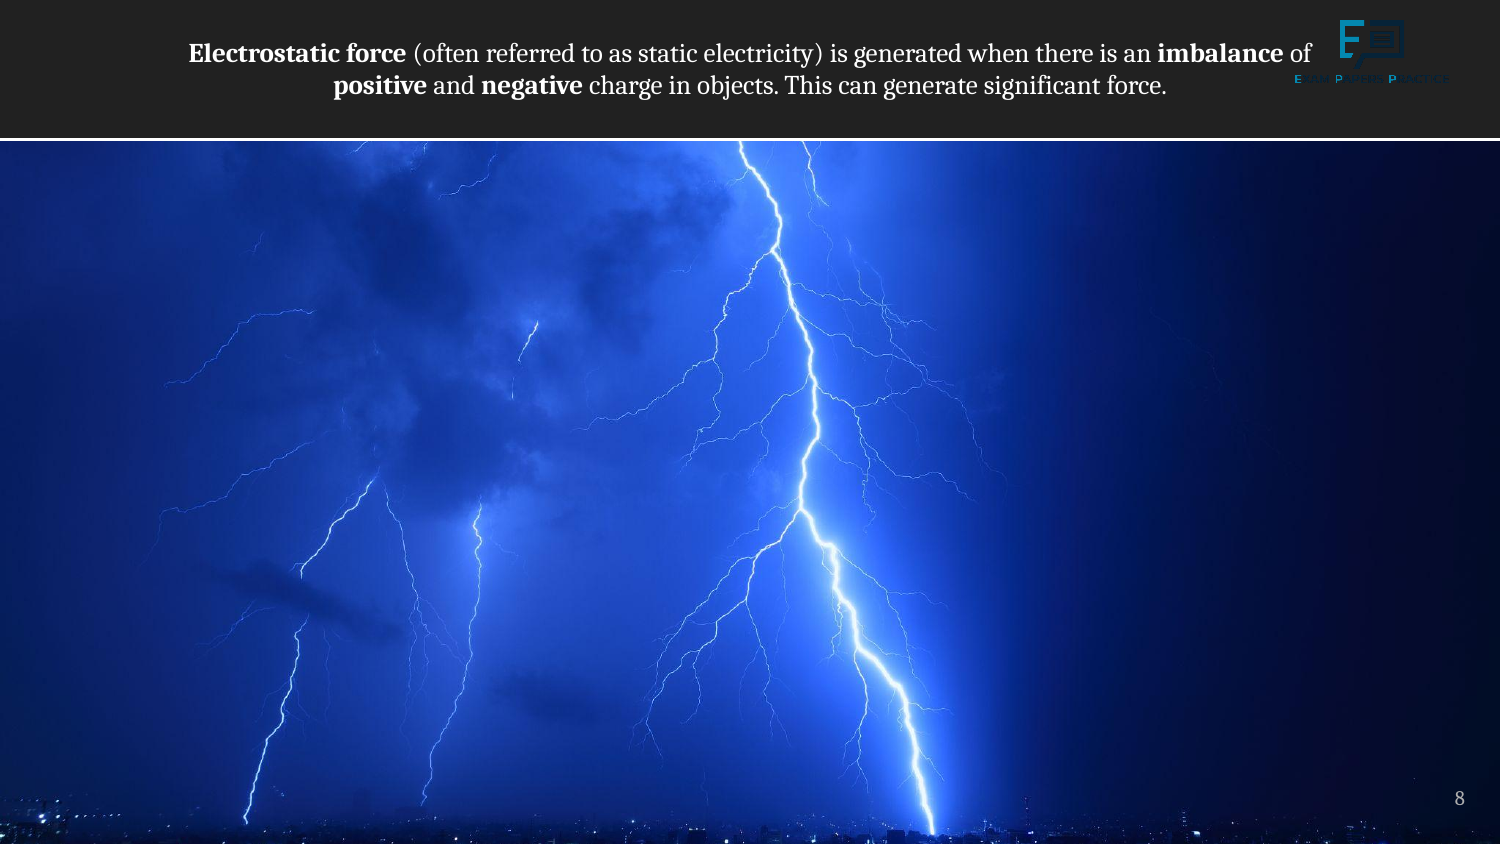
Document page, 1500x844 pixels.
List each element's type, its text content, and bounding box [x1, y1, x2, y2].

text_box Electrostatic force (often referred to as static electricity) is generated when there is an imbalance of positive and negative charge in objects. This can generate significant force. [146, 20, 1354, 116]
picture [0, 140, 1500, 844]
picture [1354, 20, 1449, 83]
